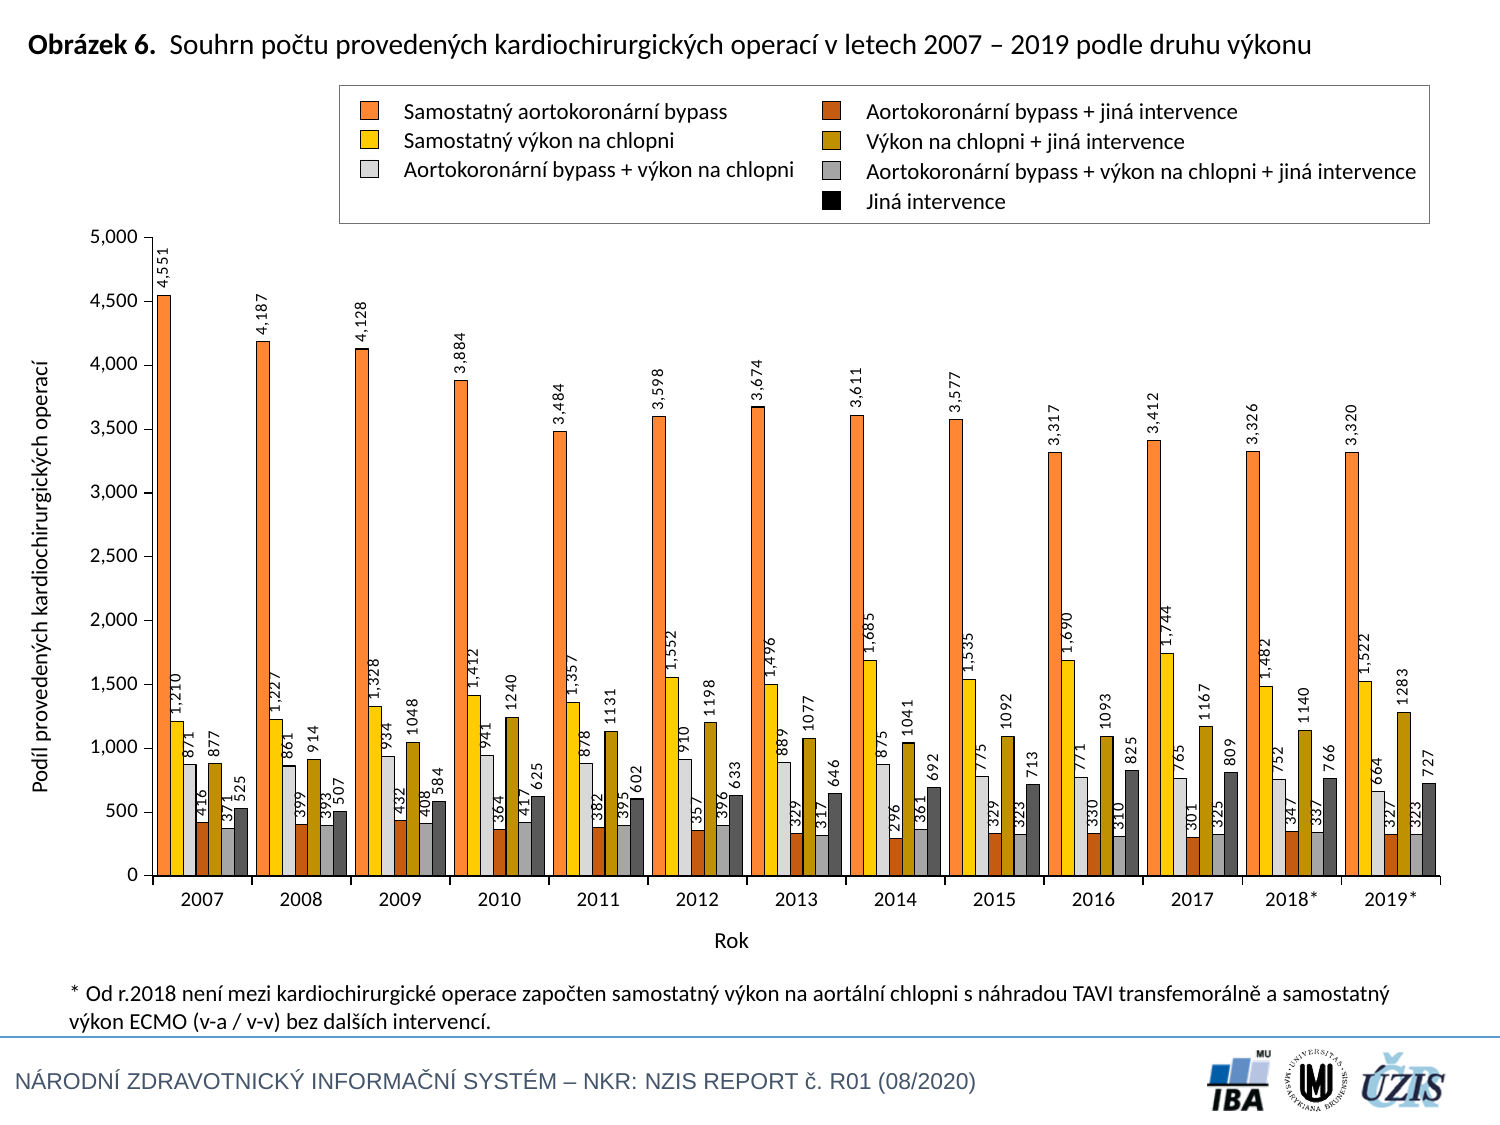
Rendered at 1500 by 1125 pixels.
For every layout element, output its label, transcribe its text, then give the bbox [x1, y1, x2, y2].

picture [1280, 1044, 1457, 1116]
text_box Obrázek 6. Souhrn počtu provedených kardiochirurgických operací v letech 2007­ – 2019 podle druhu výkonu [13, 17, 1469, 68]
picture [1207, 1050, 1271, 1111]
text_box * Od r.2018 není mezi kardiochirurgické operace započten samostatný výkon na aortální chlopni s náhradou TAVI transfemorálně a samostatný výkon ECMO (v-a / v-v) bez dalších intervencí. [54, 971, 1446, 1042]
text_box Podíl provedených kardiochirurgických operací [16, 340, 60, 809]
text_box Rok [699, 926, 764, 961]
chart [61, 213, 1469, 926]
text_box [339, 85, 1500, 224]
